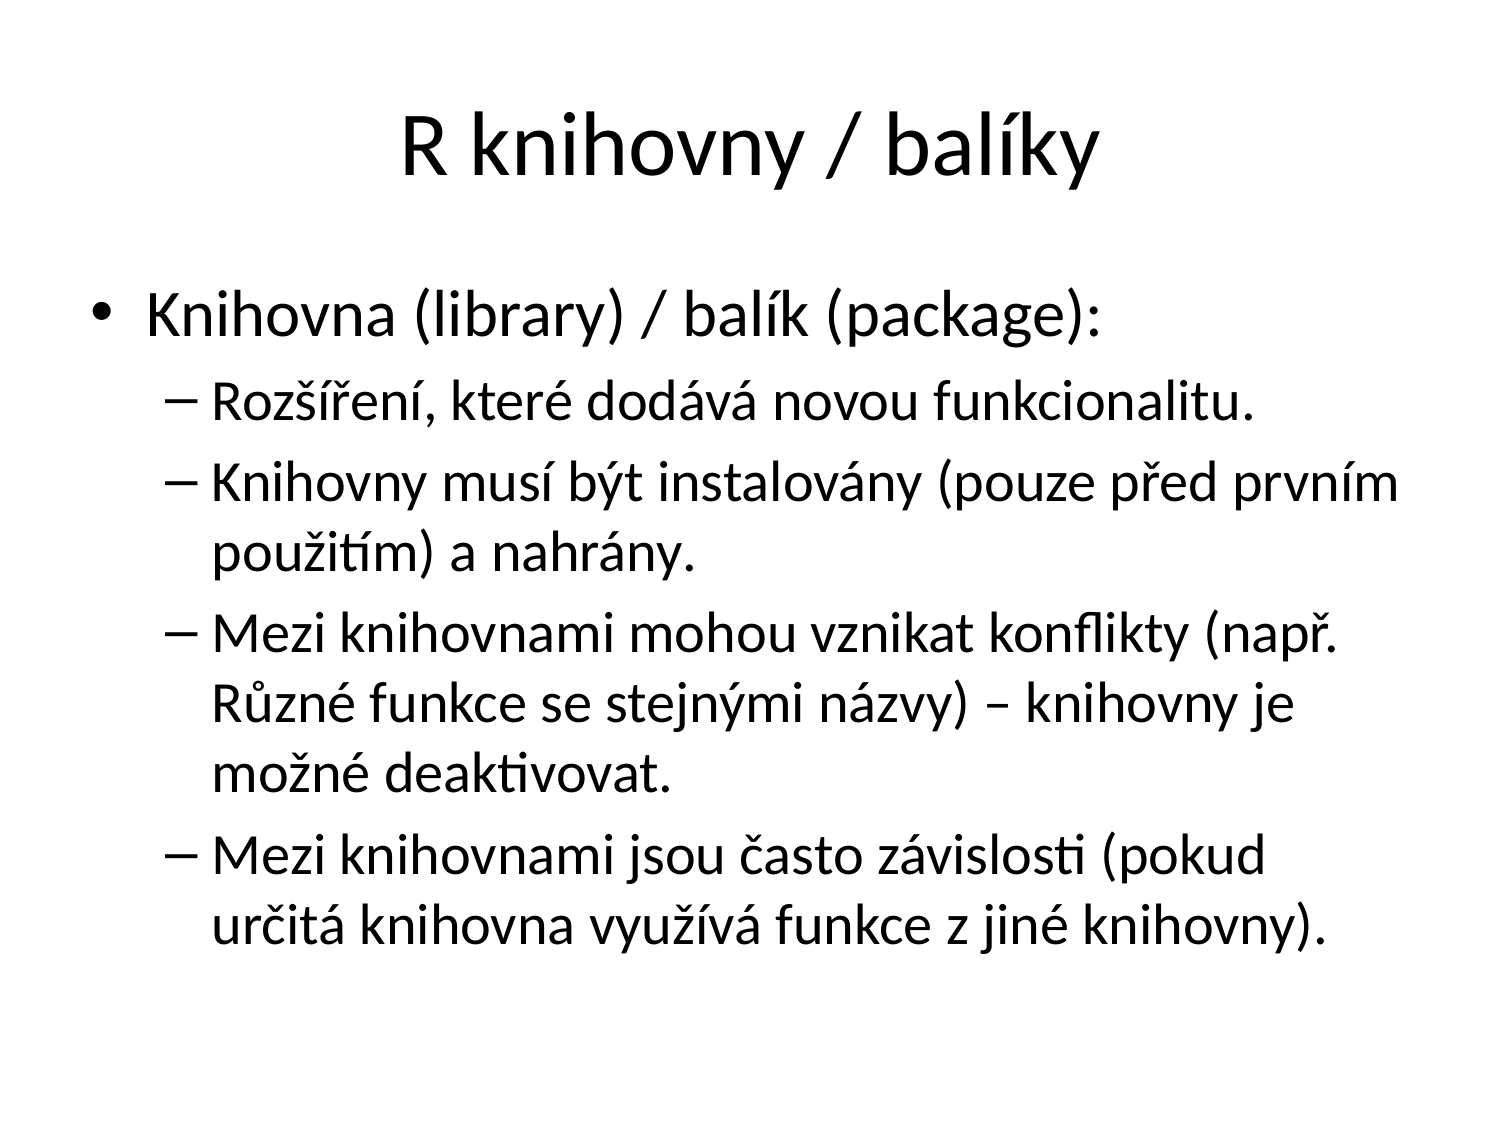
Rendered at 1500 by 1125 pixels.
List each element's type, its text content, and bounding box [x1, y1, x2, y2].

title R knihovny / balíky [75, 45, 1425, 233]
list Knihovna (library) / balík (package): Rozšíření, které dodává novou funkcionalitu. Knihovny musí být instalovány (pouze před prvním použitím) a nahrány. Mezi knihovnami mohou vznikat konflikty (např. Různé funkce se stejnými názvy) – knihovny je možné deaktivovat. Mezi knihovnami jsou často závislosti (pokud určitá knihovna využívá funkce z jiné knihovny). [75, 262, 1425, 1005]
